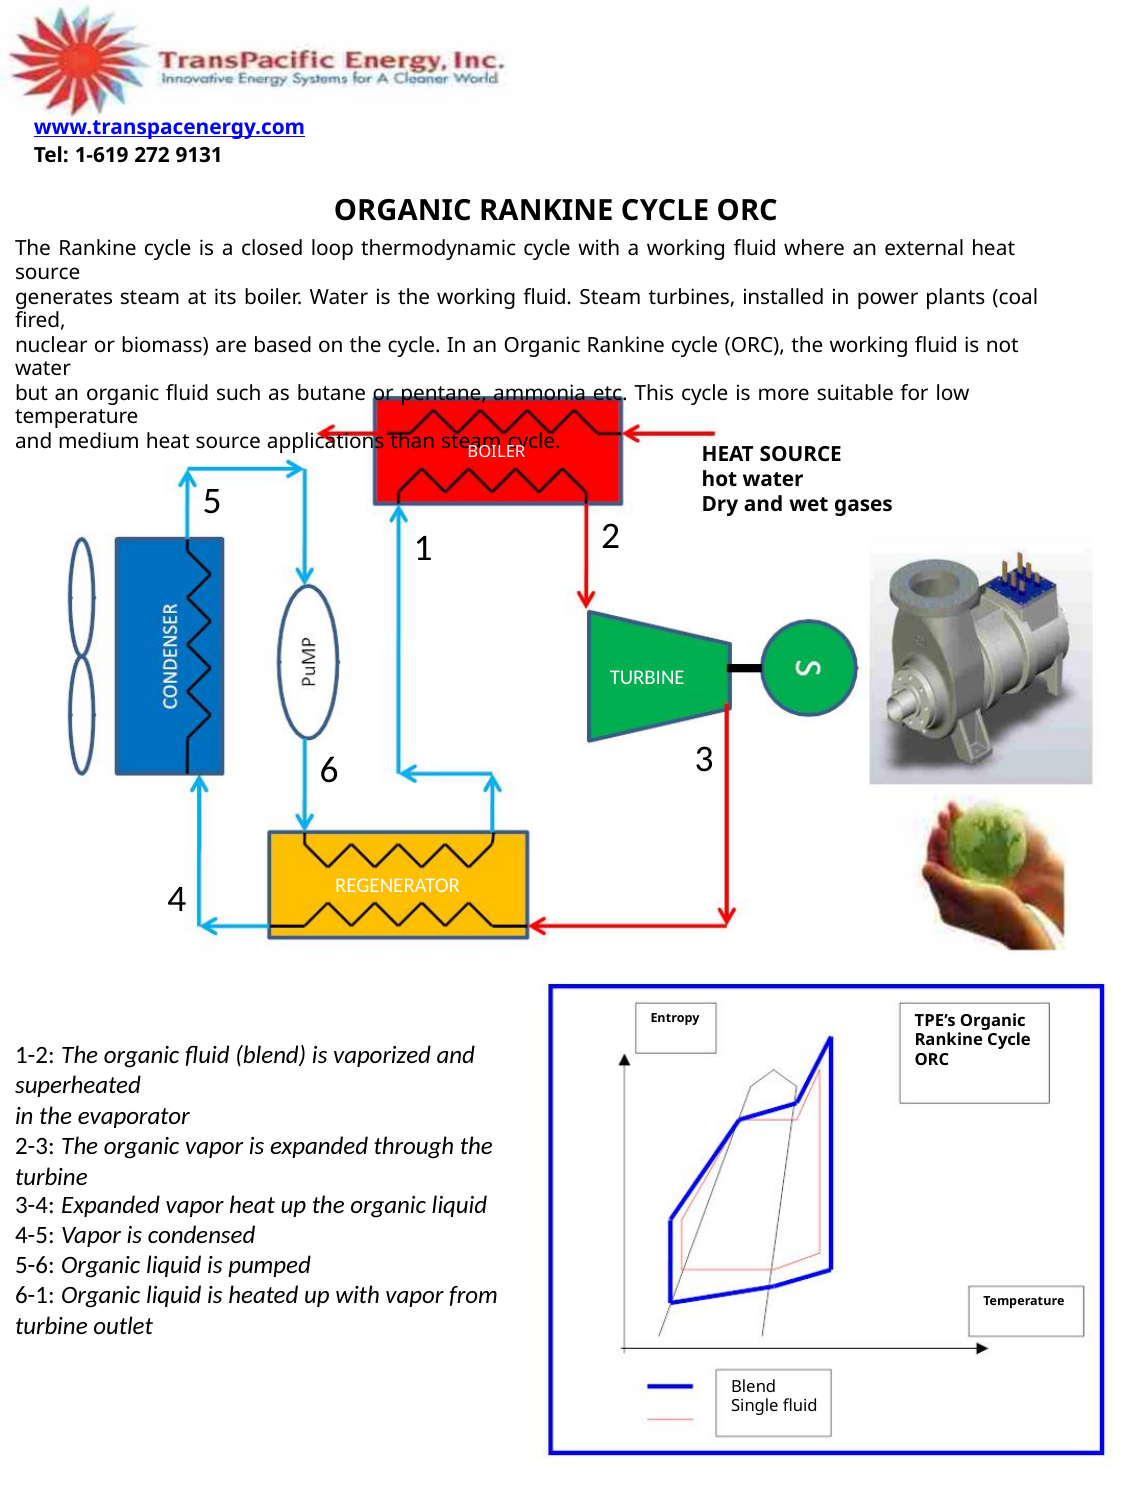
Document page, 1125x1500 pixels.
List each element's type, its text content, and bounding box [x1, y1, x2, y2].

text_box Blend Single fluid [731, 1377, 835, 1416]
text_box 5-6: Organic liquid is pumped 6-1: Organic liquid is heated up with vapor from turbine outlet [14, 1253, 524, 1340]
text_box 3 [694, 741, 739, 779]
text_box 4 [167, 881, 212, 920]
text_box BOILER [467, 442, 554, 461]
text_box Dry and wet gases [701, 492, 910, 516]
text_box HEAT SOURCE hot water [701, 442, 879, 491]
text_box 1 [413, 530, 458, 568]
text_box www.transpacenergy.com Tel: 1-619 272 9131 [34, 118, 318, 167]
text_box REGENERATOR [335, 876, 488, 898]
text_box The Rankine cycle is a closed loop thermodynamic cycle with a working fluid where an external heat source generates steam at its boiler. Water is the working fluid. Steam turbines, installed in power plants (coal fired, nuclear or biomass) are based on the cycle. In an Organic Rankine cycle (ORC), the working fluid is not water but an organic fluid such as butane or pentane, ammonia etc. This cycle is more suitable for low temperature and medium heat source applications than steam cycle. [14, 236, 1054, 453]
text_box 3-4: Expanded vapor heat up the organic liquid 4-5: Vapor is condensed [14, 1193, 514, 1249]
text_box ORGANIC RANKINE CYCLE ORC [334, 193, 818, 227]
text_box 2 [600, 518, 645, 556]
text_box 1-2: The organic fluid (blend) is vaporized and superheated in the evaporator 2-3: The organic vapor is expanded through the turbine [14, 1043, 520, 1191]
text_box Entropy [650, 1011, 714, 1026]
text_box TURBINE [610, 667, 711, 689]
text_box 5 [202, 483, 247, 521]
text_box [0, 0, 1125, 1500]
text_box 6 [319, 752, 364, 791]
text_box TPE’s Organic Rankine Cycle ORC [914, 1011, 1047, 1069]
text_box Temperature [983, 1294, 1073, 1309]
